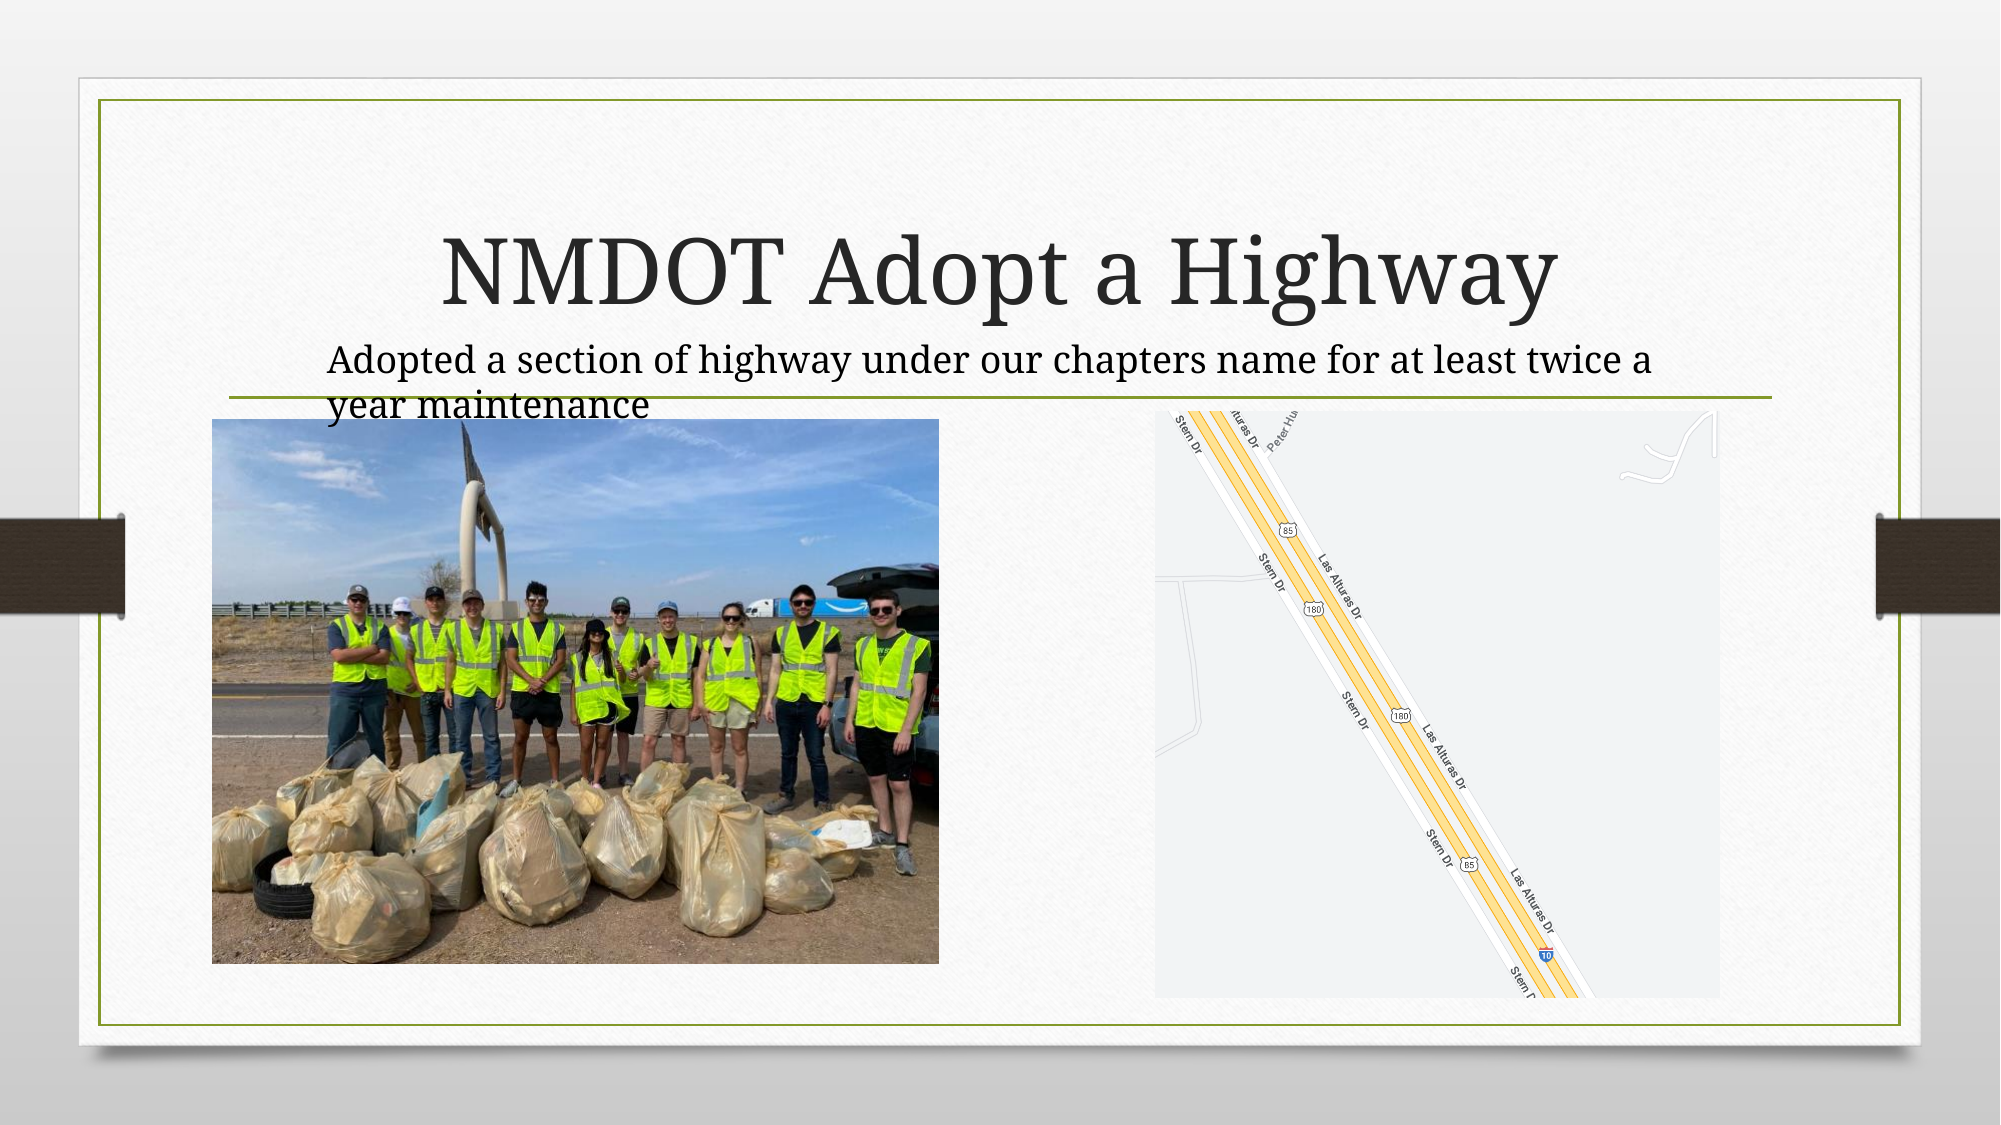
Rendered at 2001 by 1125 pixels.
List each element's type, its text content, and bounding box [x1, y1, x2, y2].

text_box Adopted a section of highway under our chapters name for at least twice a year maintenance [312, 328, 1688, 434]
picture [0, 0, 2001, 1125]
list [212, 419, 939, 965]
title NMDOT Adopt a Highway [212, 161, 1788, 375]
